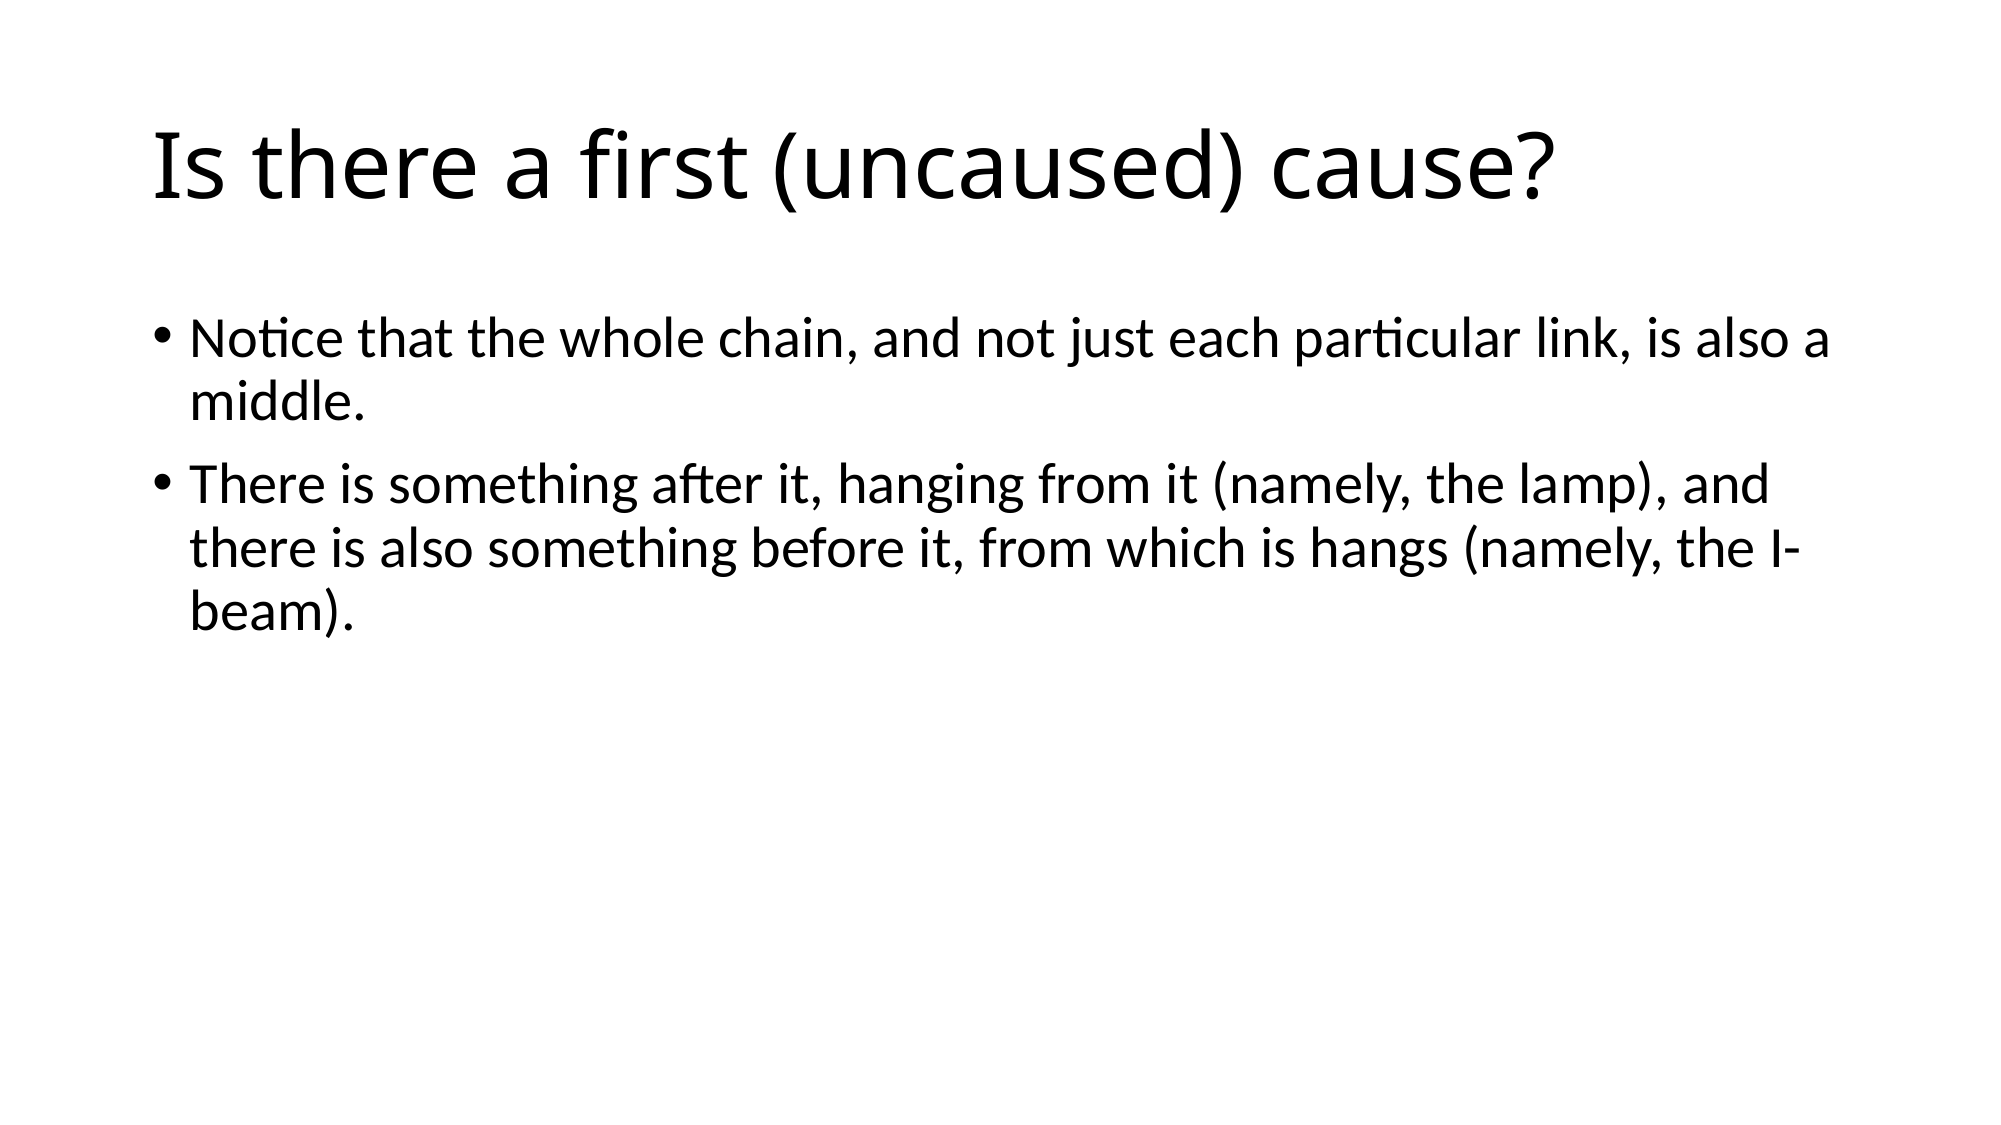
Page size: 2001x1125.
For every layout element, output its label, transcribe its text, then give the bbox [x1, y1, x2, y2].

title Is there a first (uncaused) cause? [137, 59, 1863, 278]
list Notice that the whole chain, and not just each particular link, is also a middle. There is something after it, hanging from it (namely, the lamp), and there is also something before it, from which is hangs (namely, the I-beam). [137, 299, 1863, 1014]
